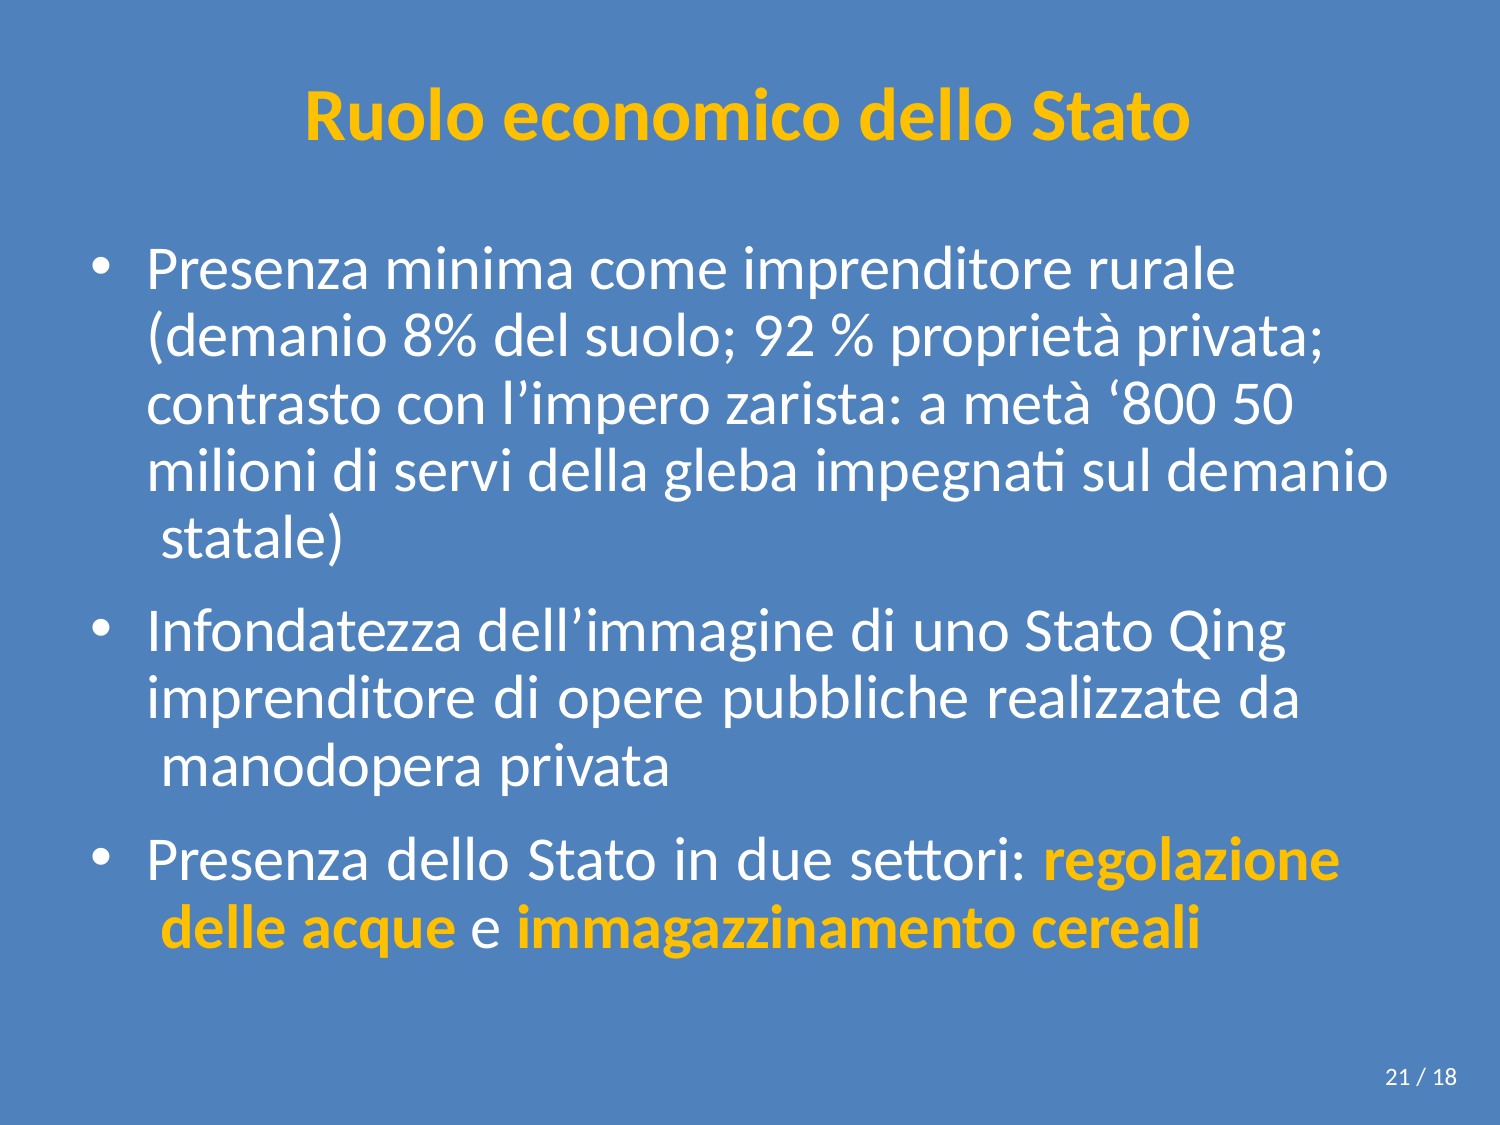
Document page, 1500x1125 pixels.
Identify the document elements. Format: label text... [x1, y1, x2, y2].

slide_number 21 / 18 [1378, 1064, 1460, 1125]
title Ruolo economico dello Stato [302, 62, 1198, 225]
text_box Presenza minima come imprenditore rurale (demanio 8% del suolo; 92 % proprietà privata; contrasto con l’impero zarista: a metà ‘800 50 milioni di servi della gleba impegnati sul demanio statale) Infondatezza dell’immagine di uno Stato Qing imprenditore di opere pubbliche realizzate da manodopera privata Presenza dello Stato in due settori: regolazione delle acque e immagazzinamento cereali [87, 225, 1398, 961]
text_box [75, 231, 1435, 1012]
